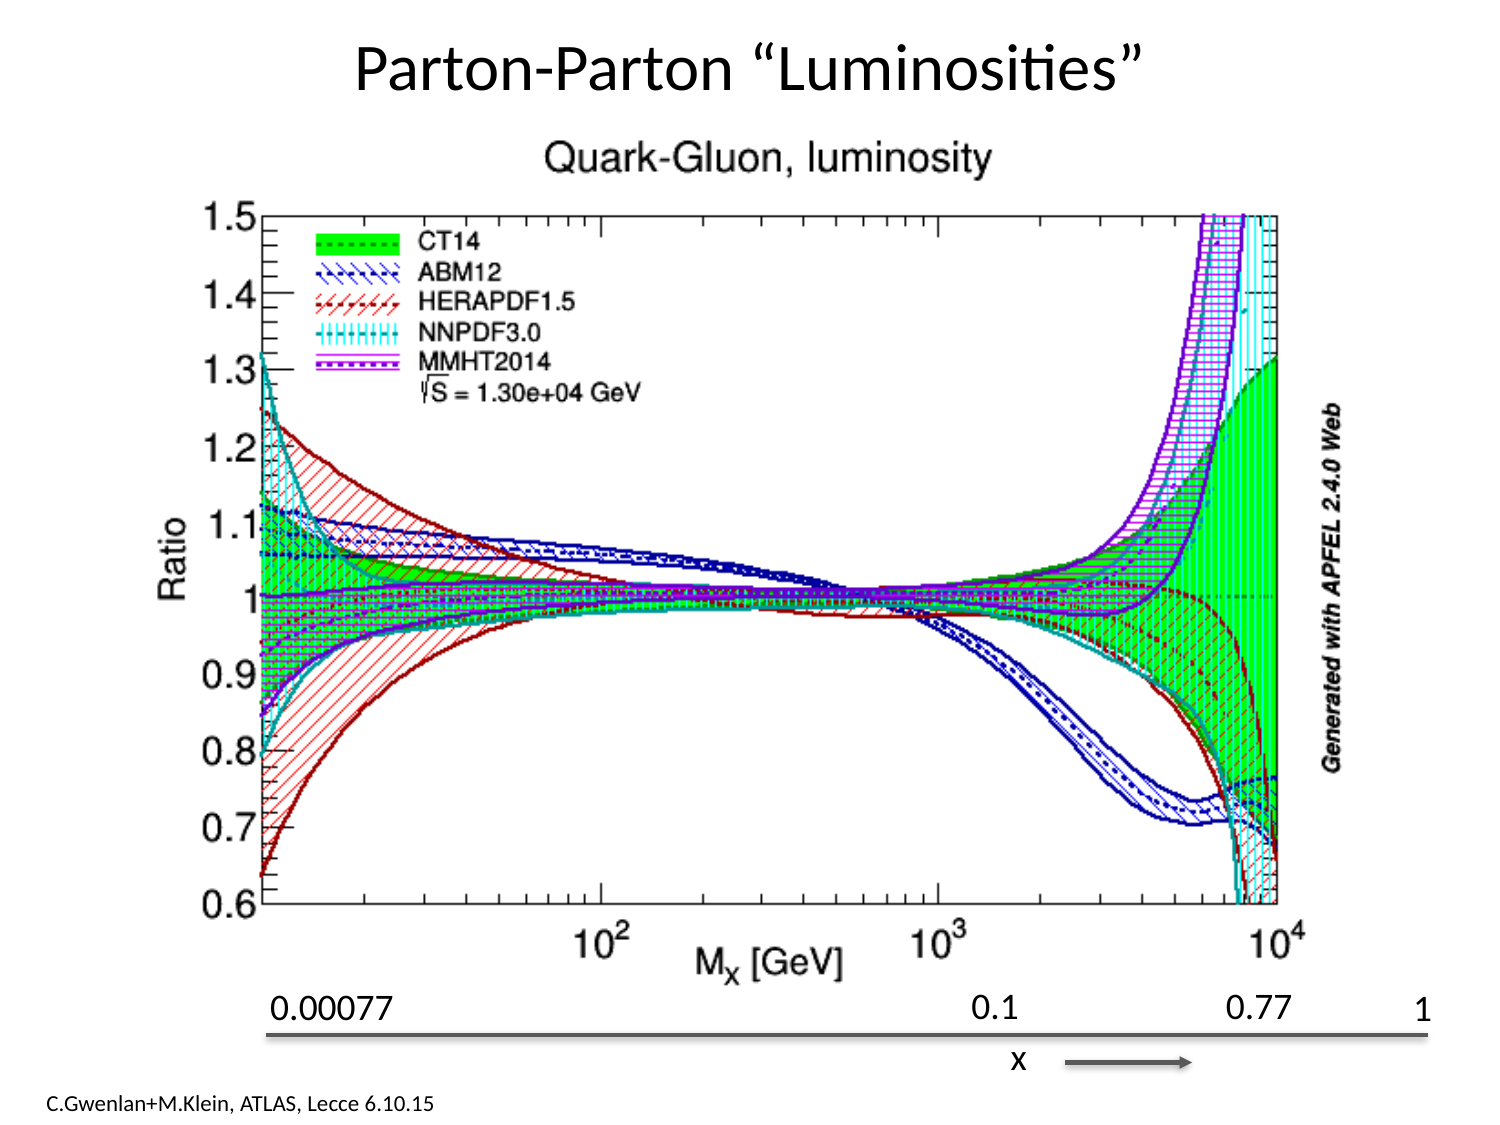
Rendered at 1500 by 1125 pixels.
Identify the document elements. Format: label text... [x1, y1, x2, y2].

text_box 0.77 [1211, 999, 1308, 1031]
text_box x [995, 1043, 1042, 1086]
picture [136, 130, 1404, 991]
text_box 0.00077 [255, 999, 409, 1036]
text_box 0.1 [956, 999, 1034, 1031]
title Parton-Parton “Luminosities” [112, 3, 1388, 124]
text_box 1 [1398, 976, 1448, 1037]
text_box C.Gwenlan+M.Klein, ATLAS, Lecce 6.10.15 [31, 1080, 451, 1123]
text_box x [995, 1025, 1042, 1034]
